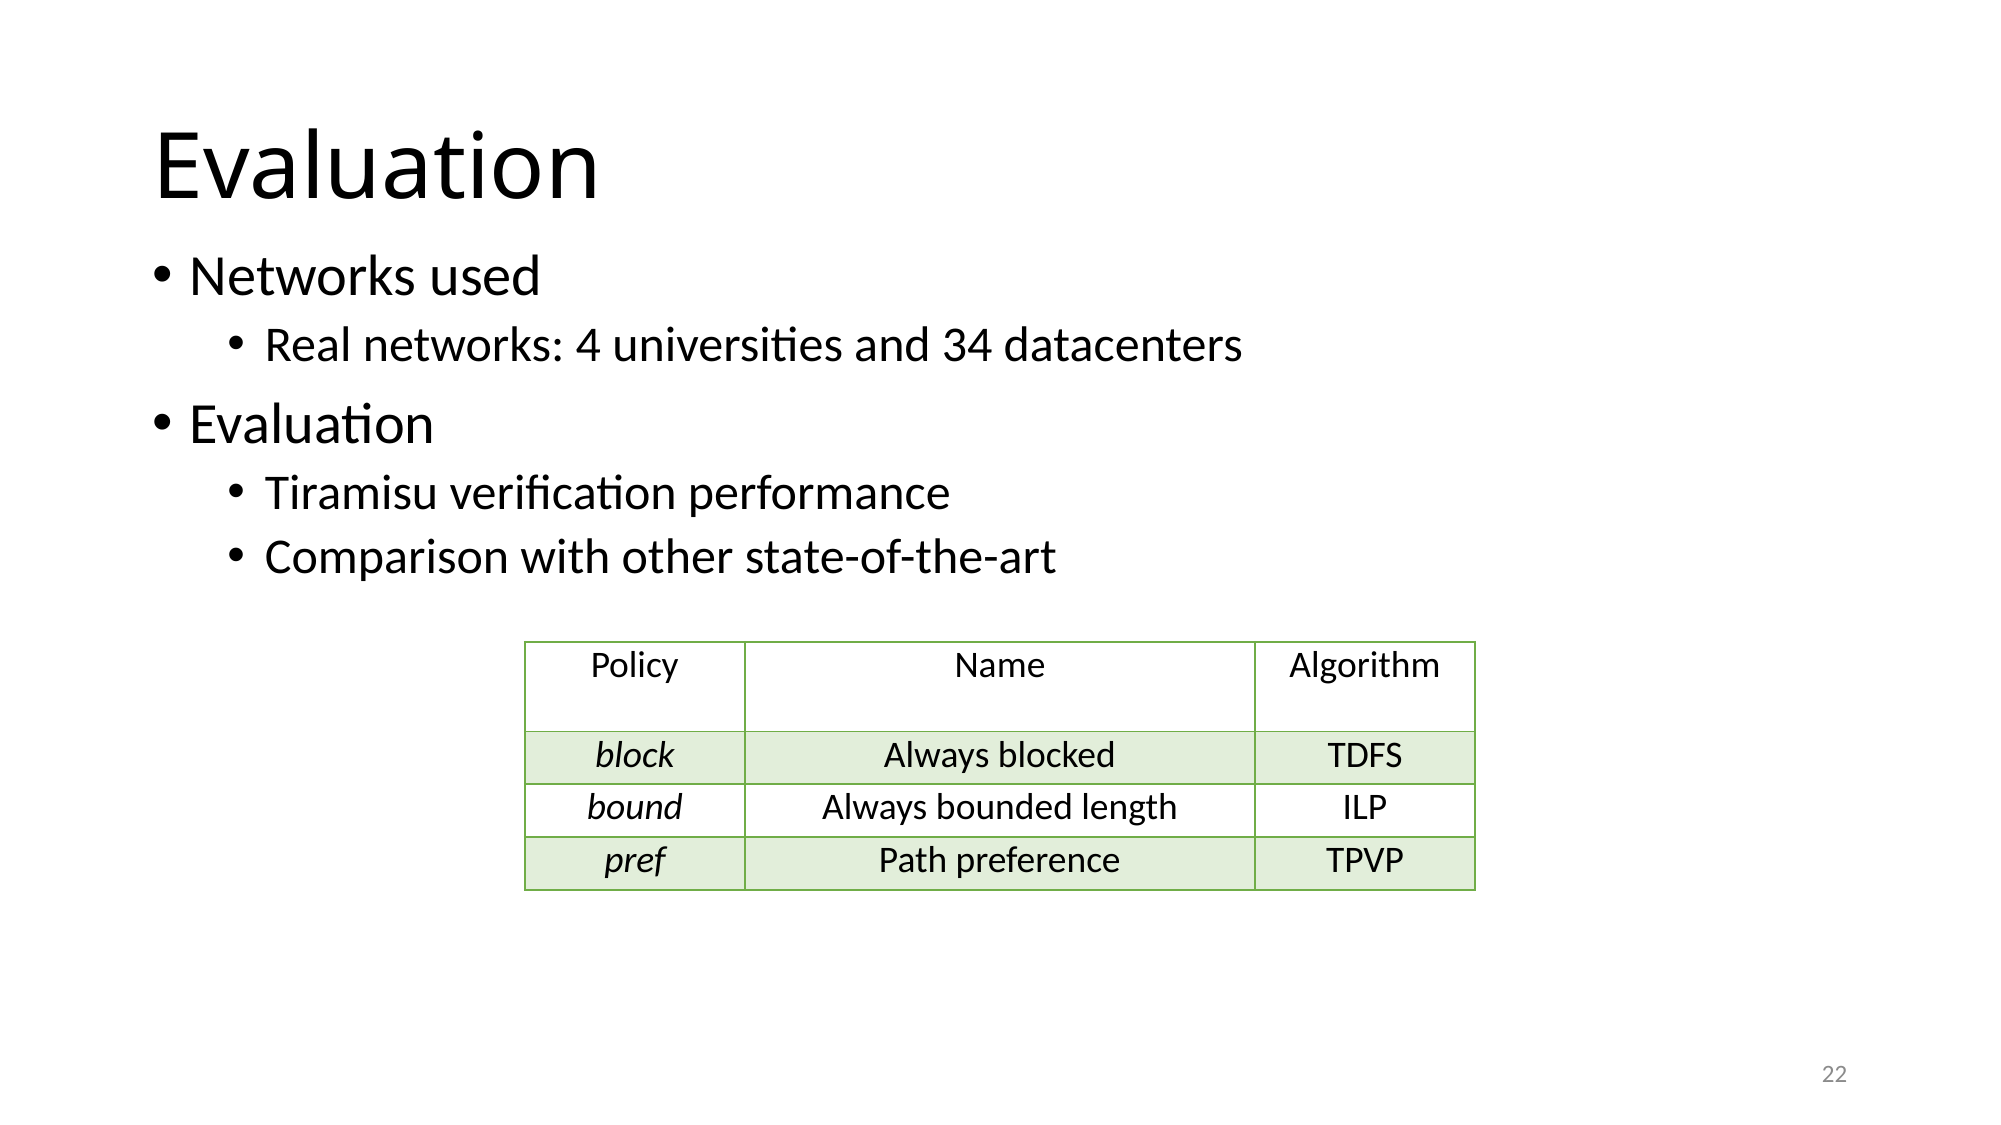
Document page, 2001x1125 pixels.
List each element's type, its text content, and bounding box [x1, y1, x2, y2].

table_cell pref [526, 838, 744, 889]
table_cell TDFS [1256, 732, 1474, 783]
table_cell Always bounded length [746, 785, 1254, 836]
table_header Policy [526, 643, 744, 731]
table_cell Path preference [746, 838, 1254, 889]
table_cell Always blocked [746, 732, 1254, 783]
table_cell bound [526, 785, 744, 836]
title Evaluation [137, 59, 1863, 278]
table_cell TPVP [1256, 838, 1474, 889]
table_cell block [526, 732, 744, 783]
slide_number 22 [1412, 1042, 1863, 1103]
list Networks used Real networks: 4 universities and 34 datacenters Evaluation Tiramisu verification performance Comparison with other state-of-the-art [137, 237, 1808, 915]
table_cell ILP [1256, 785, 1474, 836]
table_header Algorithm [1256, 643, 1474, 731]
table_header Name [746, 643, 1254, 731]
